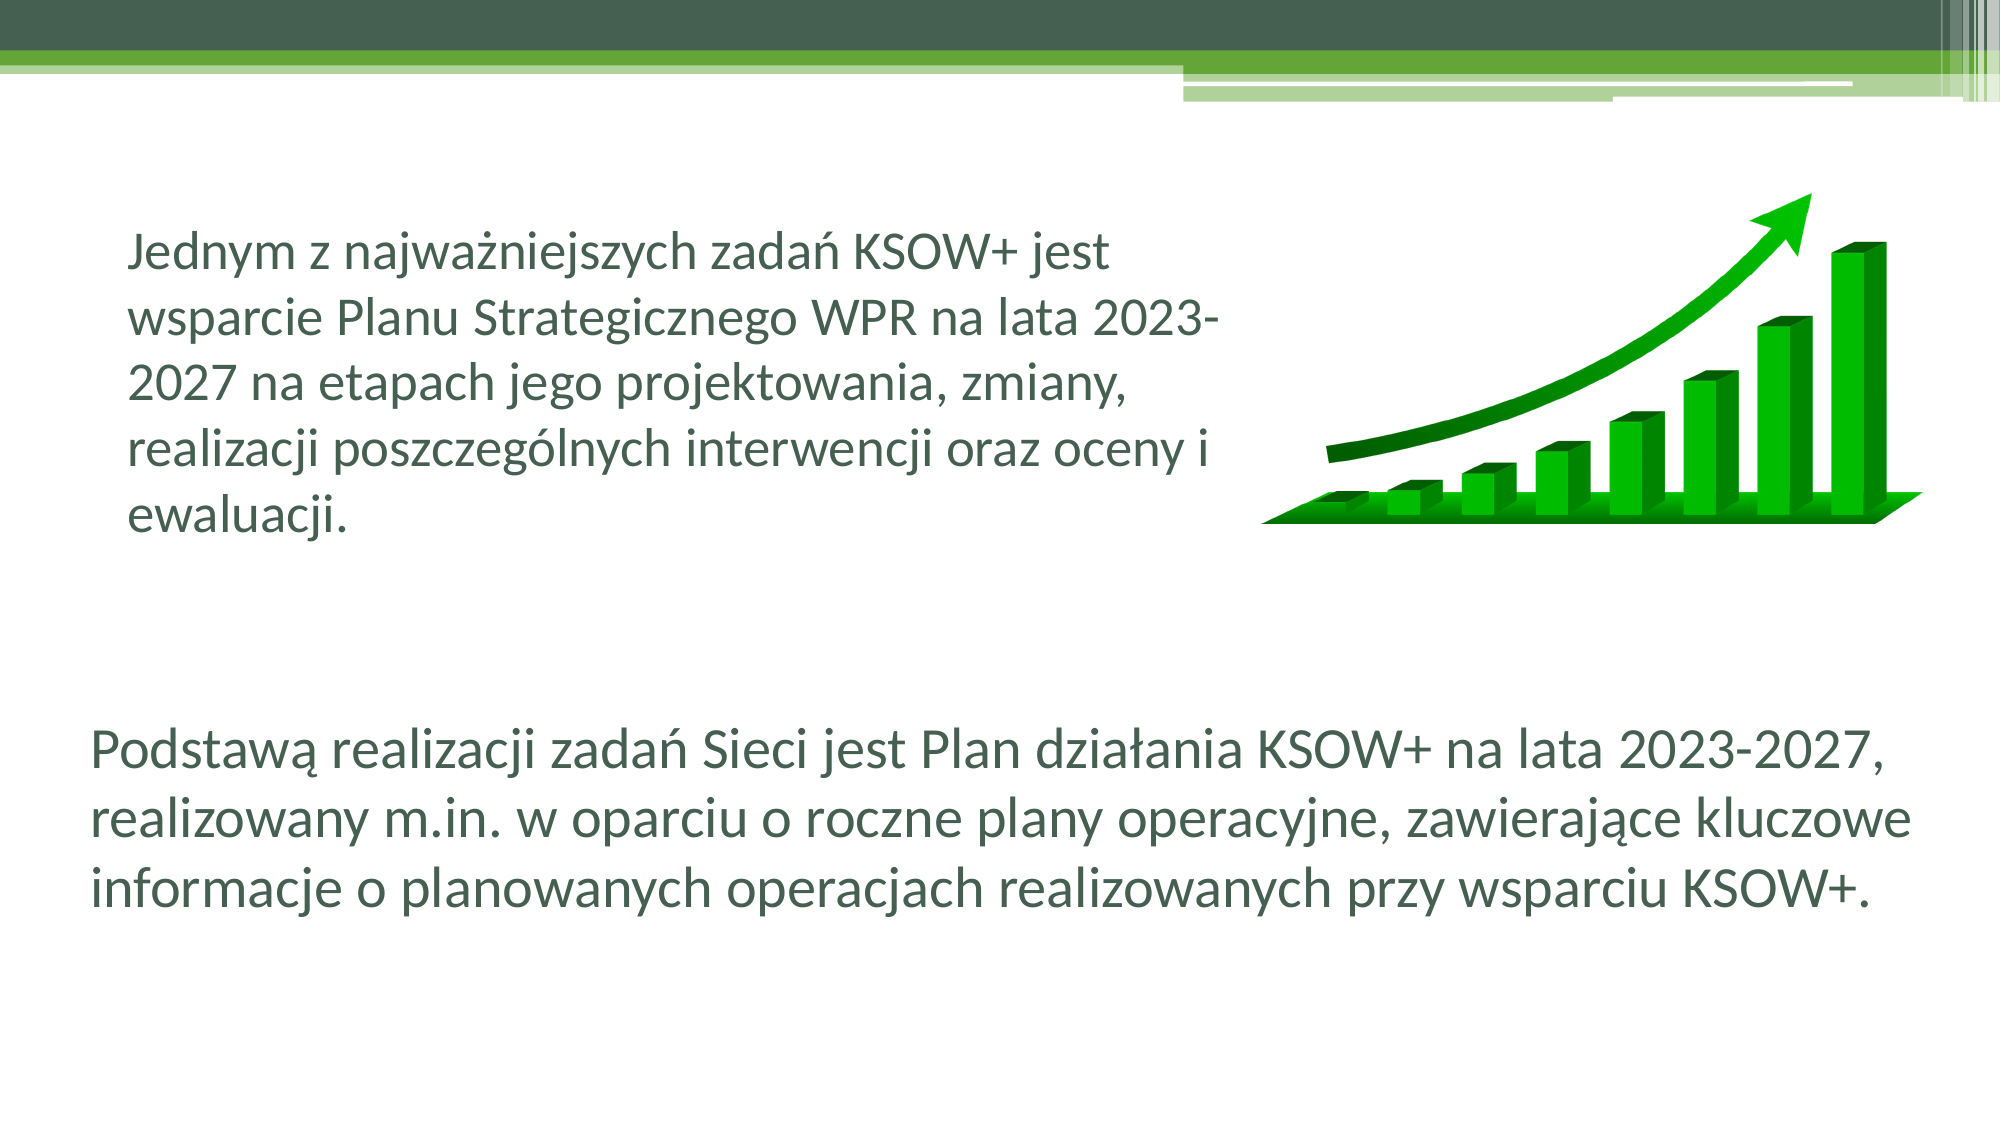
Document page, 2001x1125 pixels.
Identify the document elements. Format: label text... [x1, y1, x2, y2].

picture [1260, 193, 1923, 524]
text_box Podstawą realizacji zadań Sieci jest Plan działania KSOW+ na lata 2023-2027, realizowany m.in. w oparciu o roczne plany operacyjne, zawierające kluczowe informacje o planowanych operacjach realizowanych przy wsparciu KSOW+. [57, 702, 1955, 977]
list Jednym z najważniejszych zadań KSOW+ jest wsparcie Planu Strategicznego WPR na lata 2023-2027 na etapach jego projektowania, zmiany, realizacji poszczególnych interwencji oraz oceny i ewaluacji. [95, 207, 1286, 619]
